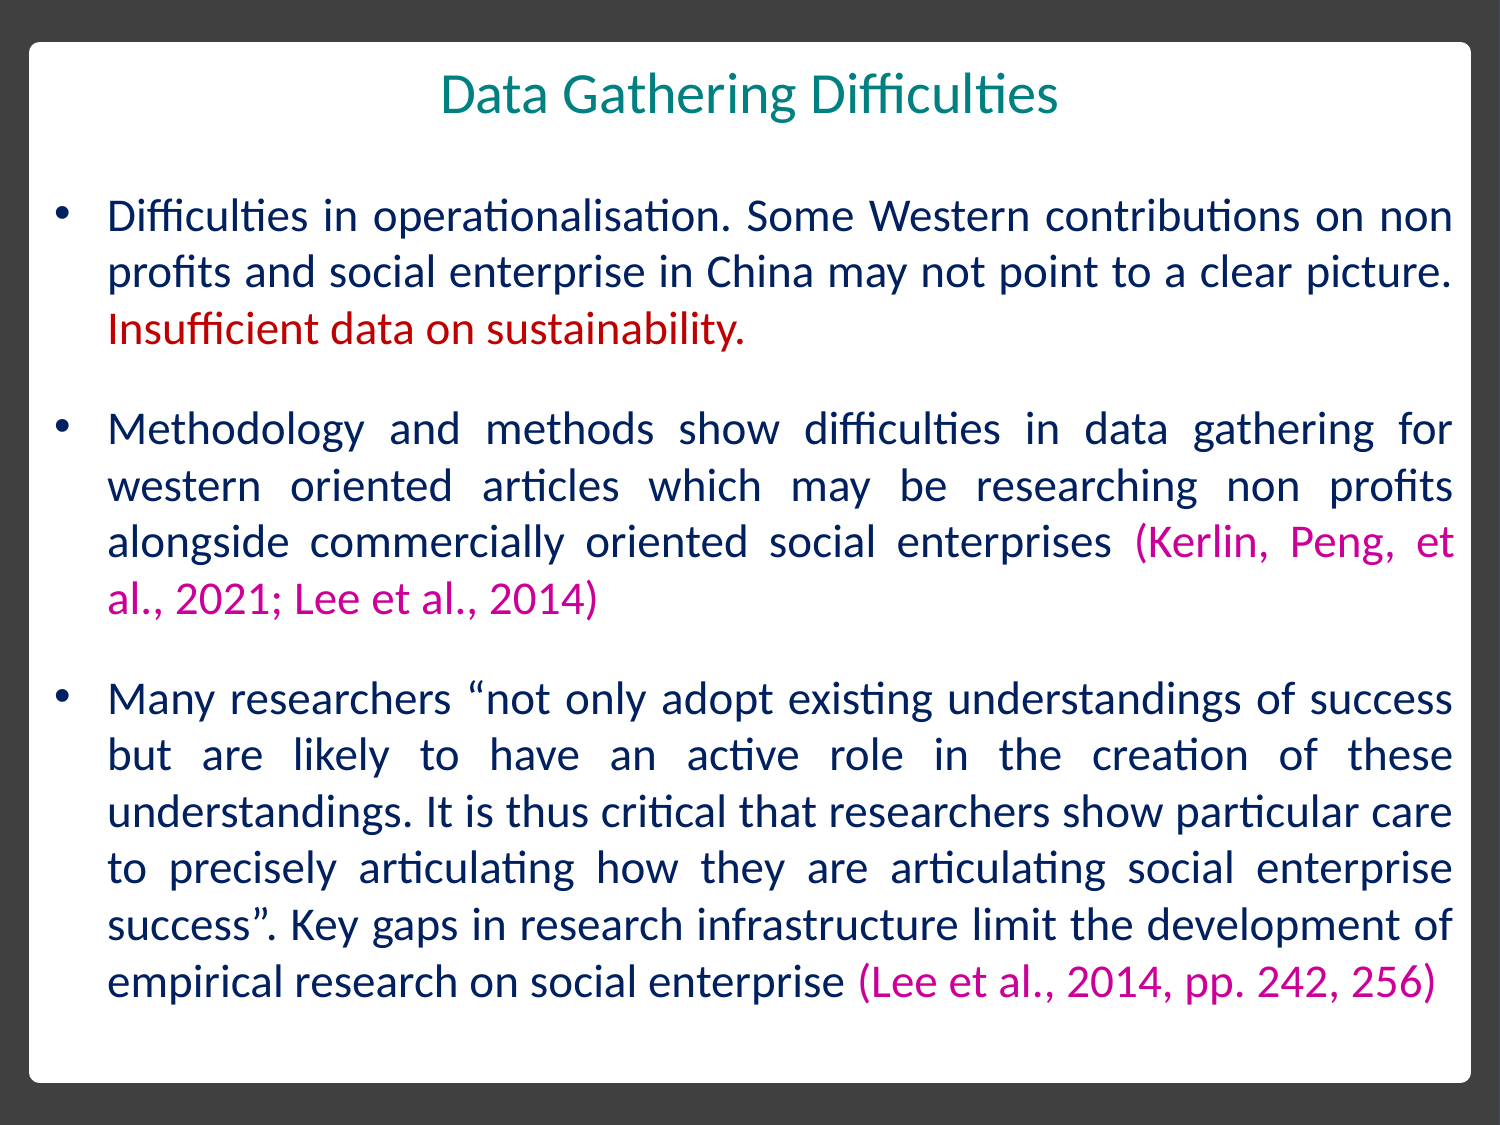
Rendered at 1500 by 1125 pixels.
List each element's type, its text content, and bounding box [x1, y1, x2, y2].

text_box [0, 905, 1500, 1125]
list Difficulties in operationalisation. Some Western contributions on non profits and social enterprise in China may not point to a clear picture. Insufficient data on sustainability. Methodology and methods show difficulties in data gathering for western oriented articles which may be researching non profits alongside commercially oriented social enterprises (Kerlin, Peng, et al., 2021; Lee et al., 2014) Many researchers “not only adopt existing understandings of success but are likely to have an active role in the creation of these understandings. It is thus critical that researchers show particular care to precisely articulating how they are articulating social enterprise success”. Key gaps in research infrastructure limit the development of empirical research on social enterprise (Lee et al., 2014, pp. 242, 256) [39, 905, 1471, 1073]
list Difficulties in operationalisation. Some Western contributions on non profits and social enterprise in China may not point to a clear picture. Insufficient data on sustainability. Methodology and methods show difficulties in data gathering for western oriented articles which may be researching non profits alongside commercially oriented social enterprises (Kerlin, Peng, et al., 2021; Lee et al., 2014) Many researchers “not only adopt existing understandings of success but are likely to have an active role in the creation of these understandings. It is thus critical that researchers show particular care to precisely articulating how they are articulating social enterprise success”. Key gaps in research infrastructure limit the development of empirical research on social enterprise (Lee et al., 2014, pp. 242, 256) [39, 113, 1471, 751]
text_box [0, 751, 1500, 905]
text_box [0, 0, 1500, 751]
title Data Gathering Difficulties [39, 42, 1461, 113]
